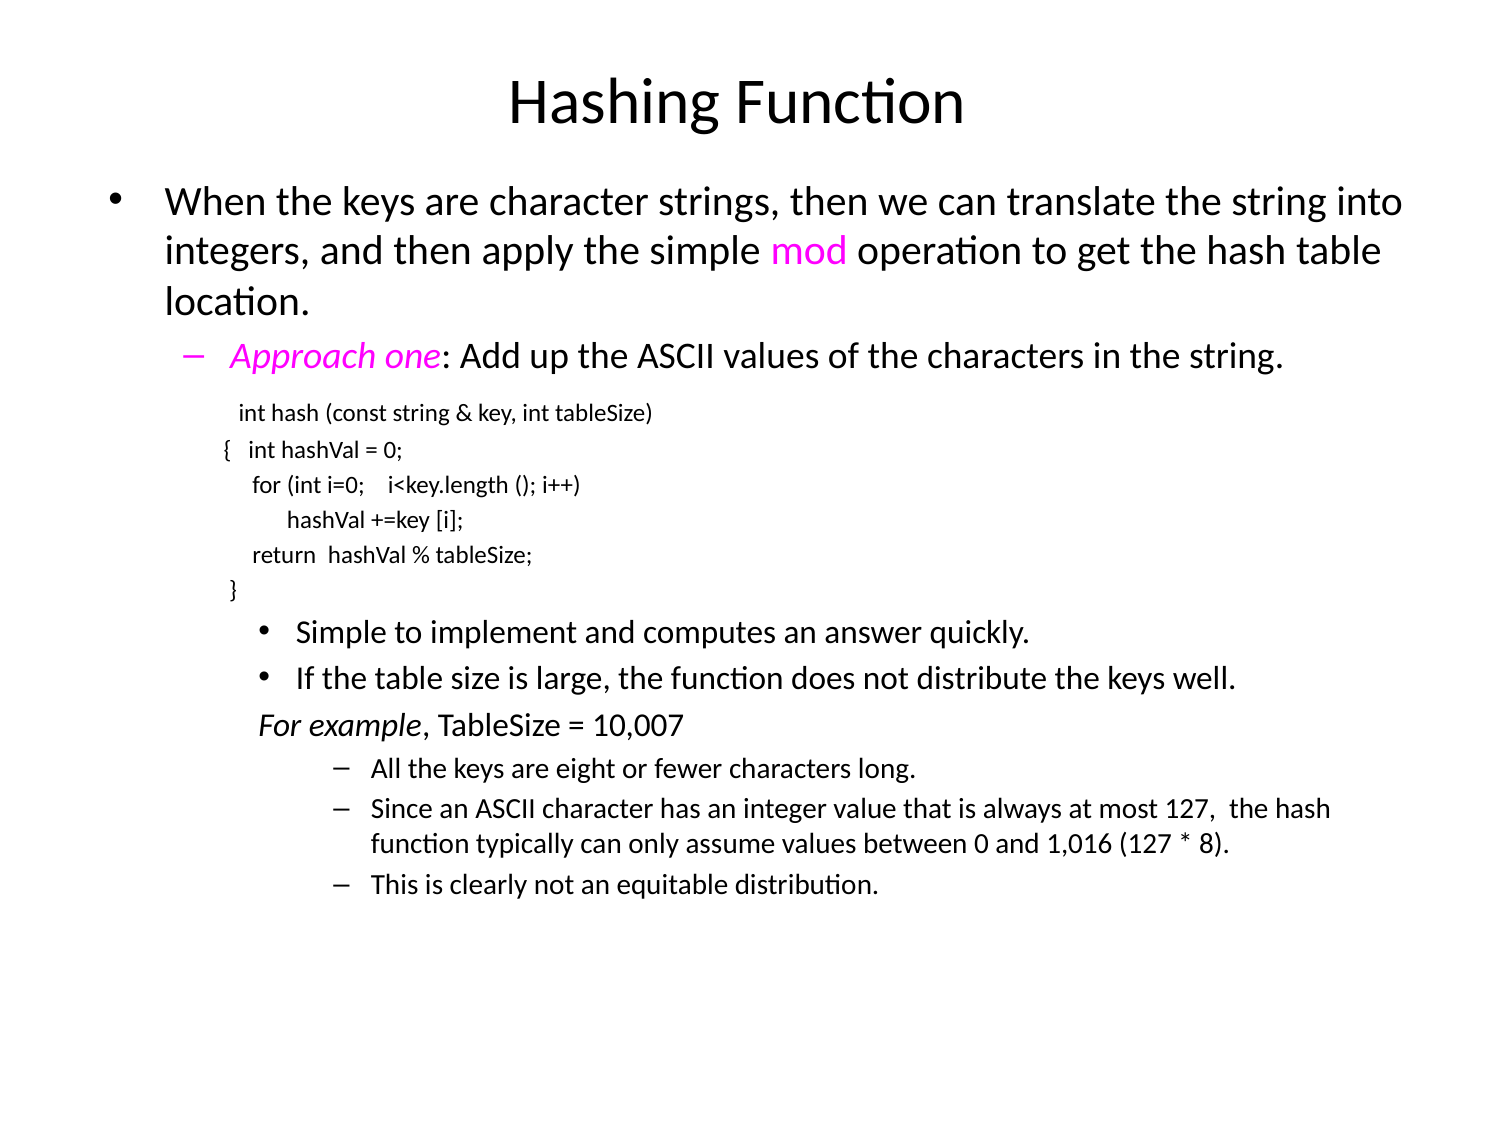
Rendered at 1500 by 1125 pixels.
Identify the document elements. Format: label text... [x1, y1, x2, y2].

list When the keys are character strings, then we can translate the string into integers, and then apply the simple mod operation to get the hash table location. Approach one: Add up the ASCII values of the characters in the string. int hash (const string & key, int tableSize) { int hashVal = 0; for (int i=0; i<key.length (); i++) hashVal +=key [i]; return hashVal % tableSize; } Simple to implement and computes an answer quickly. If the table size is large, the function does not distribute the keys well. For example, TableSize = 10,007 All the keys are eight or fewer characters long. Since an ASCII character has an integer value that is always at most 127, the hash function typically can only assume values between 0 and 1,016 (127 * 8). This is clearly not an equitable distribution. [93, 165, 1441, 1097]
title Hashing Function [99, 50, 1375, 144]
